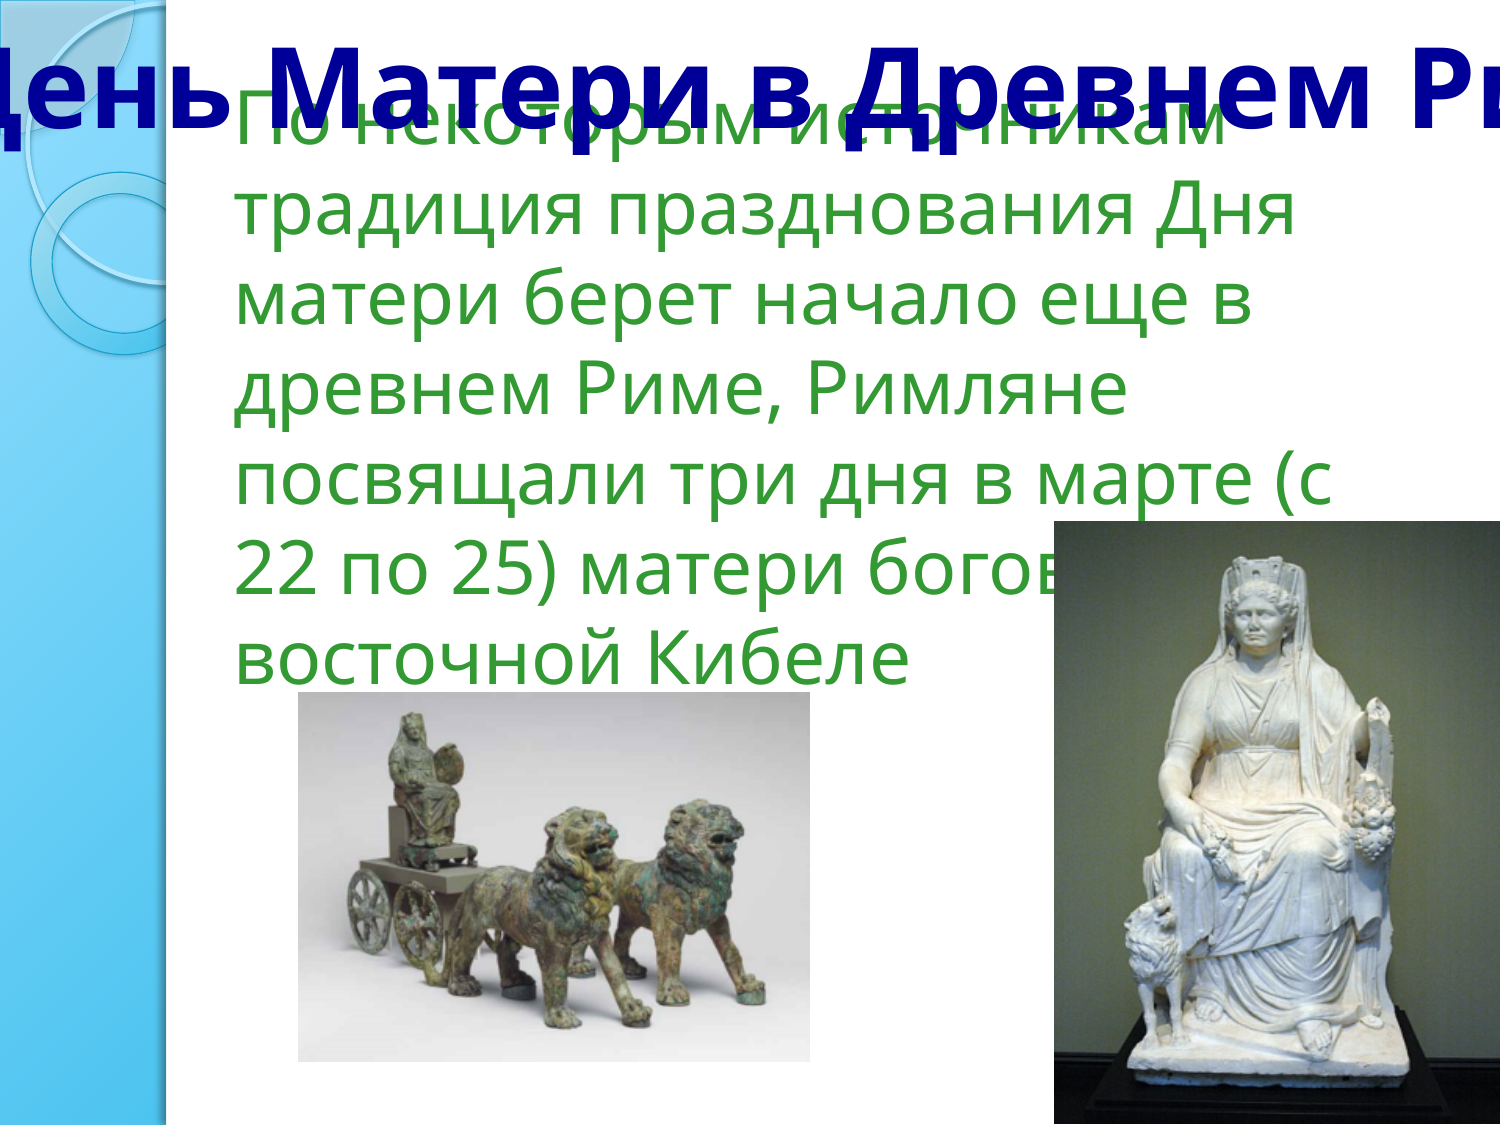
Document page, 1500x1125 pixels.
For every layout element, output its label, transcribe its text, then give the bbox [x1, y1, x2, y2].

title По некоторым источникам традиция празднования Дня матери берет начало еще в древнем Риме, Римляне посвящали три дня в марте (с 22 по 25) матери богов – восточной Кибеле [218, 290, 1449, 479]
picture [298, 692, 811, 1062]
picture [1054, 520, 1500, 1124]
text_box День Матери в Древнем Риме [0, 8, 1500, 159]
